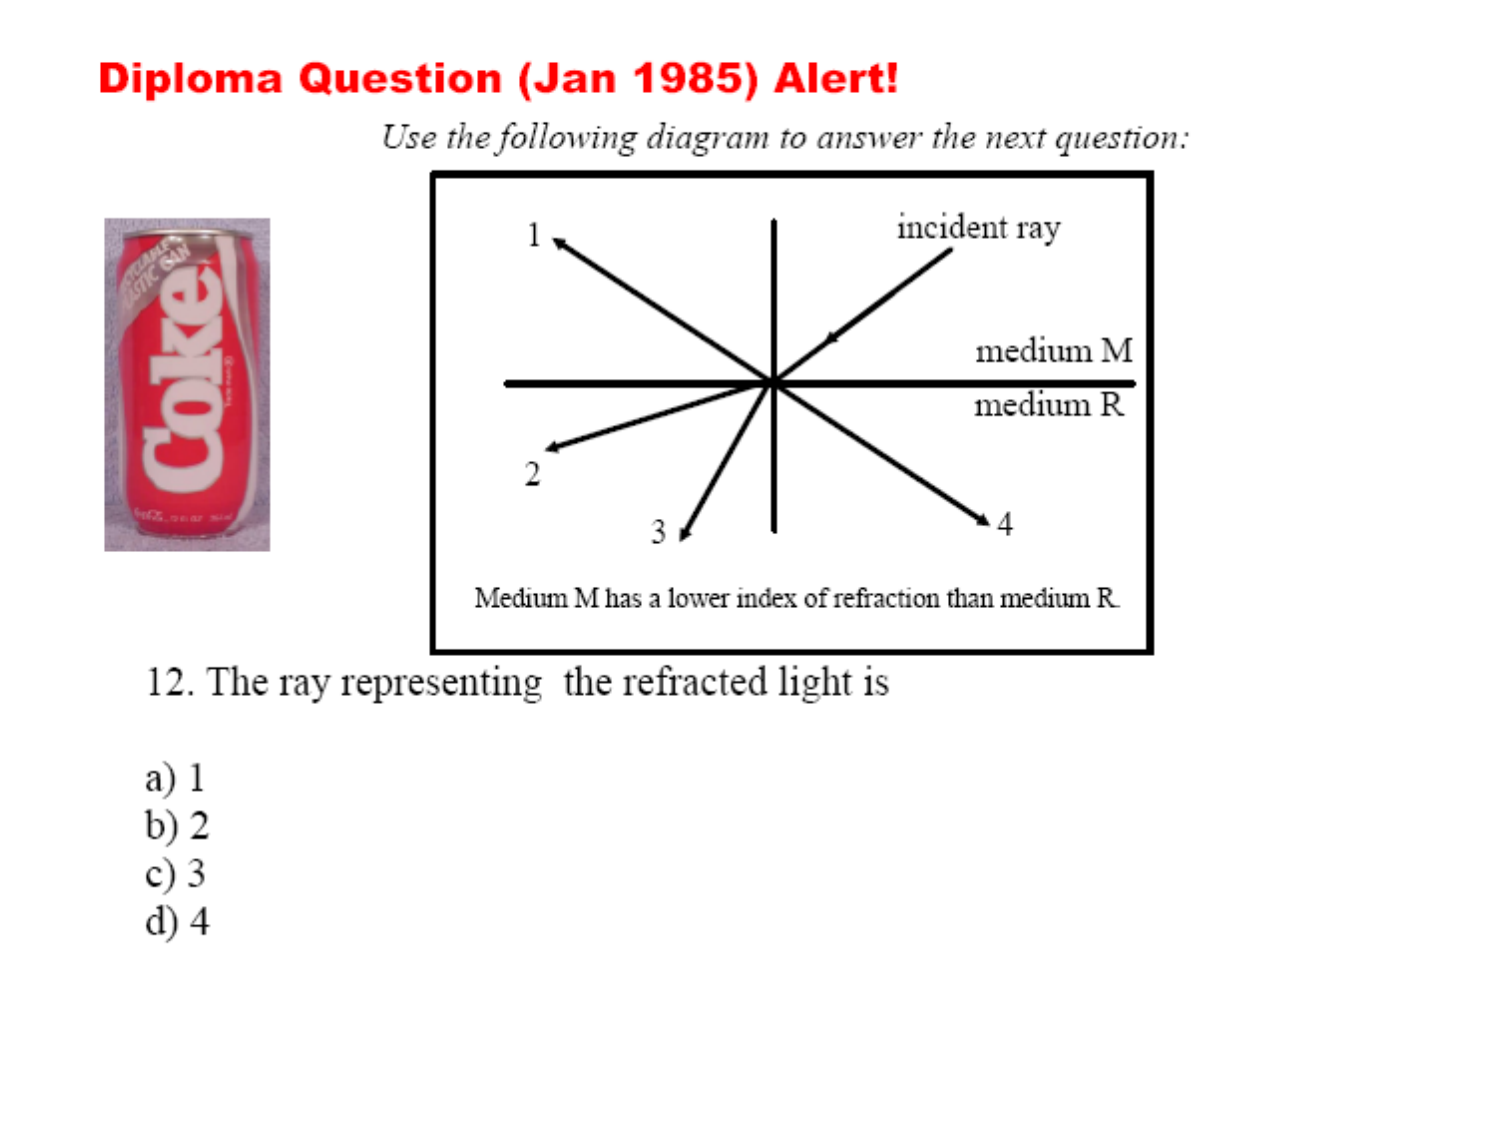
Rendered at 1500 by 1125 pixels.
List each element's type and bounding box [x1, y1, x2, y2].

picture [87, 49, 1438, 1072]
